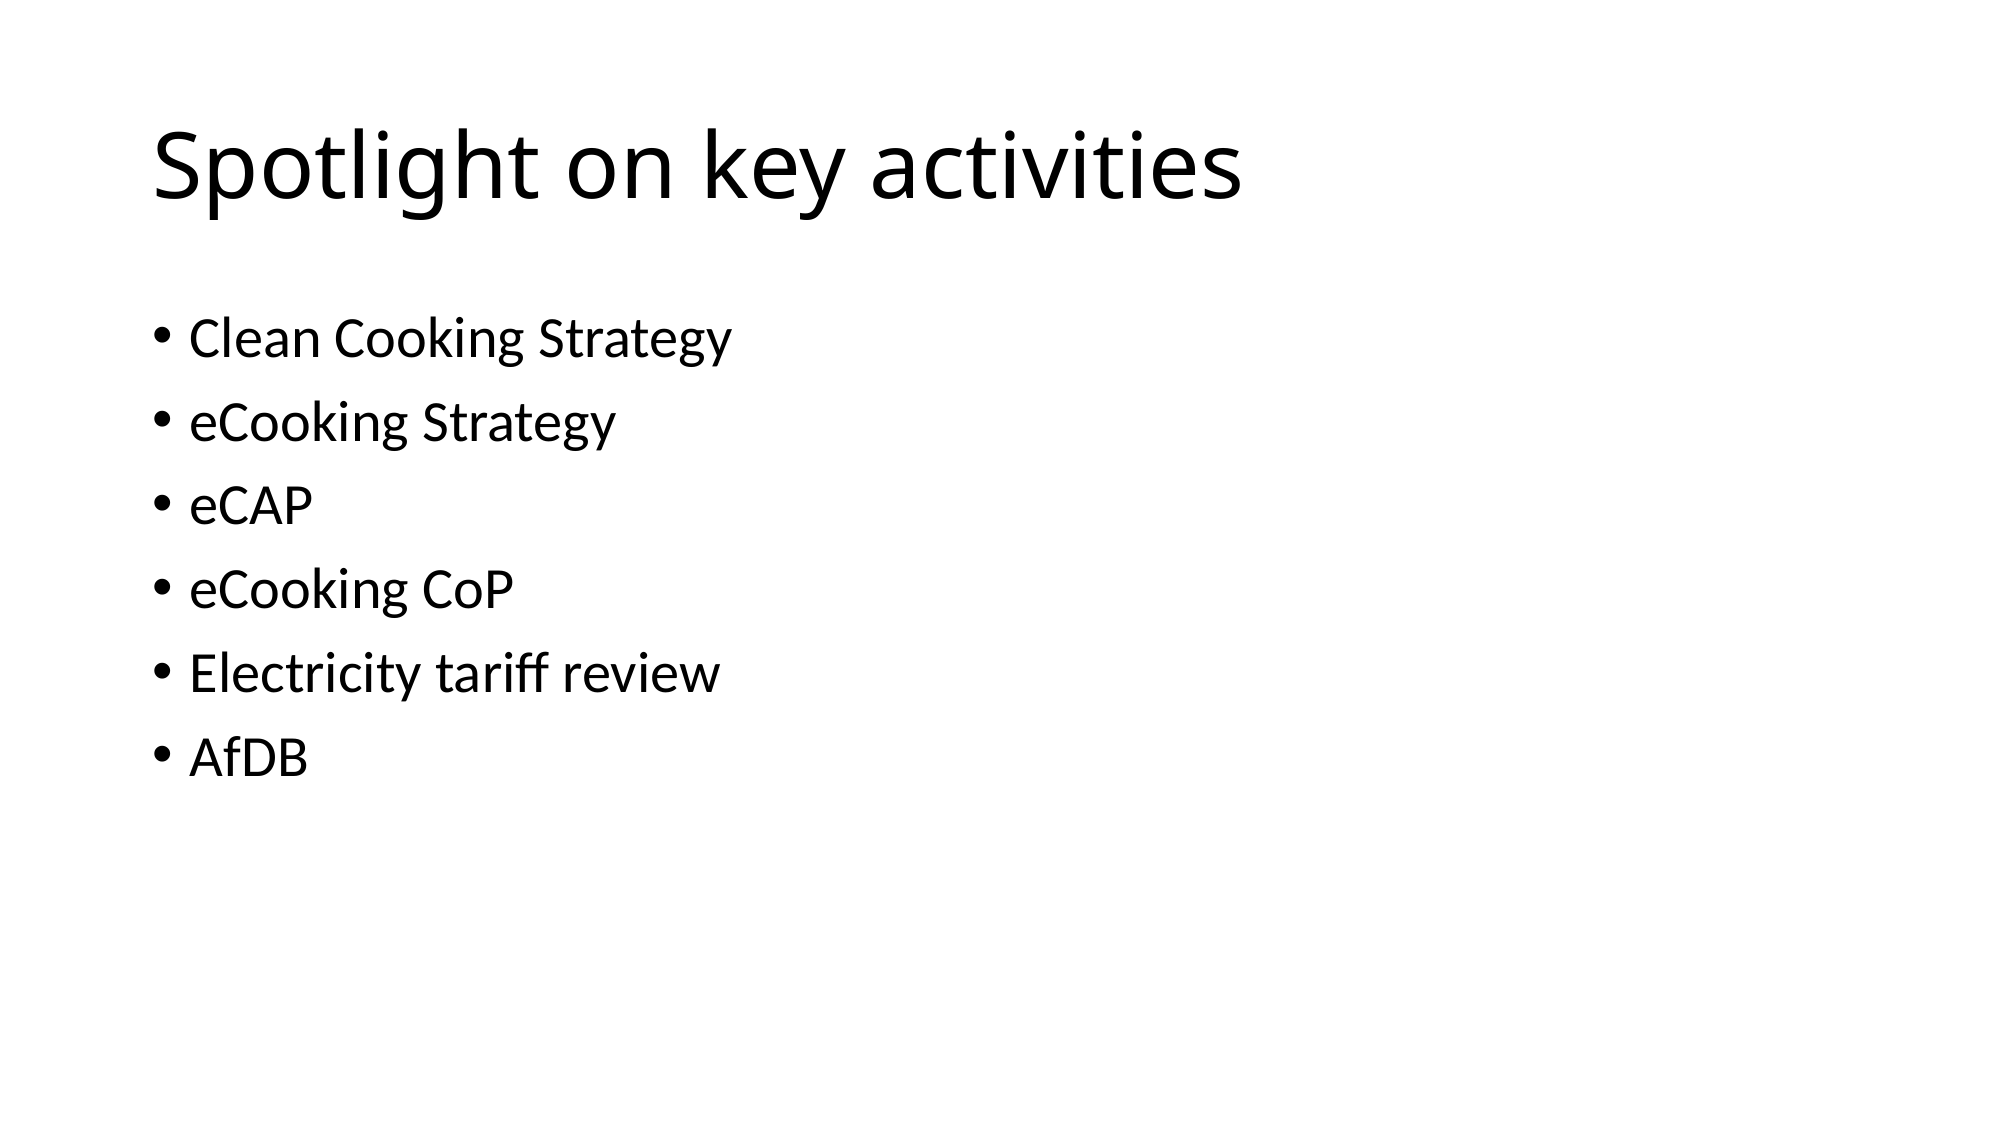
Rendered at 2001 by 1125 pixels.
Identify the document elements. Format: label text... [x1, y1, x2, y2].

title Spotlight on key activities [137, 59, 1863, 278]
list Clean Cooking Strategy eCooking Strategy eCAP eCooking CoP Electricity tariff review AfDB [137, 299, 1863, 1014]
